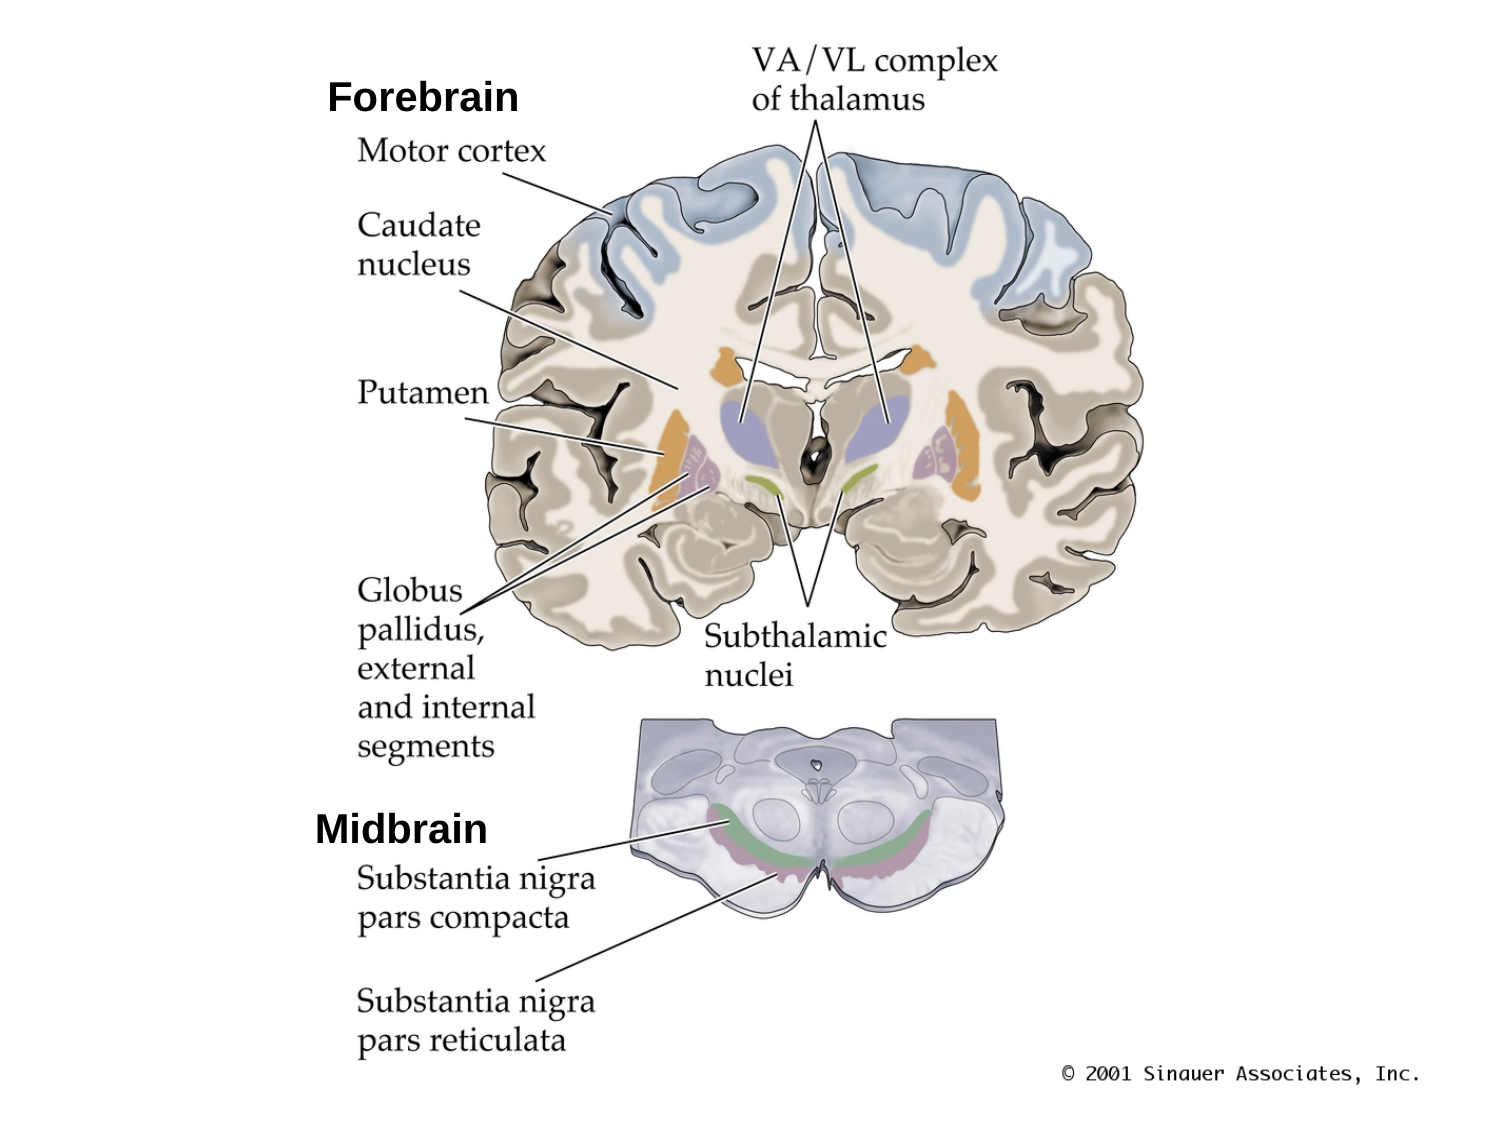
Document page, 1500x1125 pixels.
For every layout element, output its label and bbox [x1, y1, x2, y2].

text_box [74, 0, 1426, 1088]
